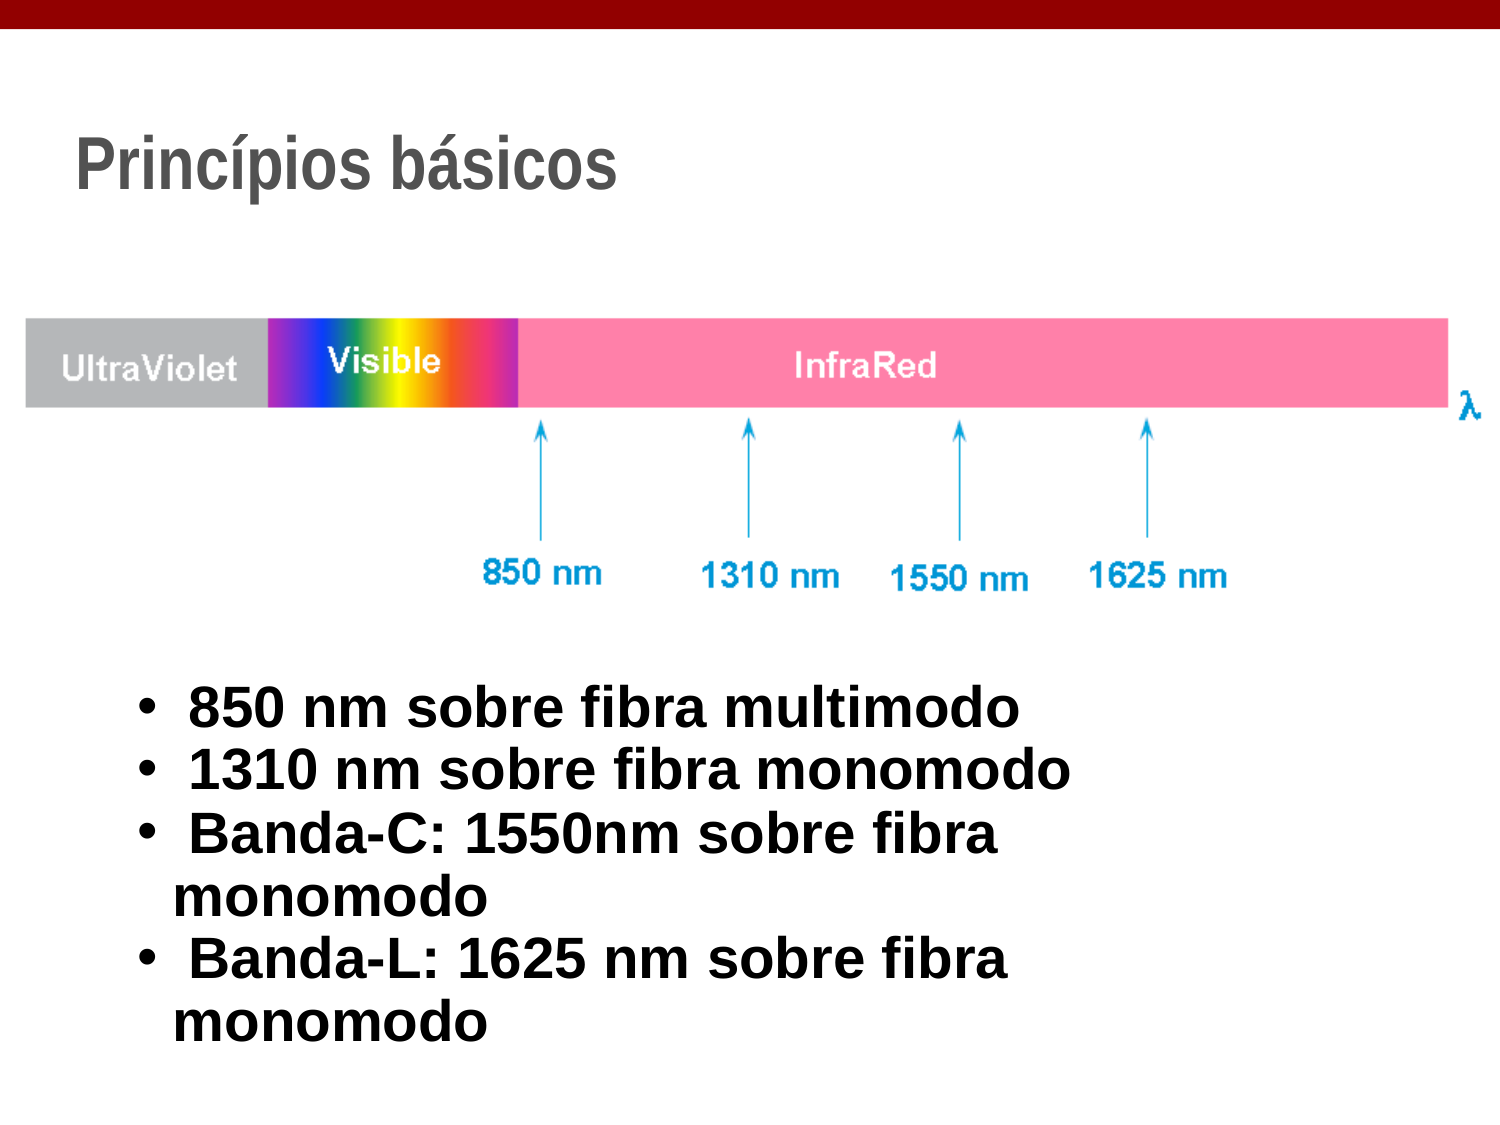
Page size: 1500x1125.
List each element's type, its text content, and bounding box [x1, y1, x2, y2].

picture [1, 295, 1500, 621]
text_box 850 nm sobre fibra multimodo 1310 nm sobre fibra monomodo Banda-C: 1550nm sobre fibra monomodo Banda-L: 1625 nm sobre fibra monomodo [122, 669, 1347, 1062]
title Princípios básicos [62, 74, 1444, 213]
